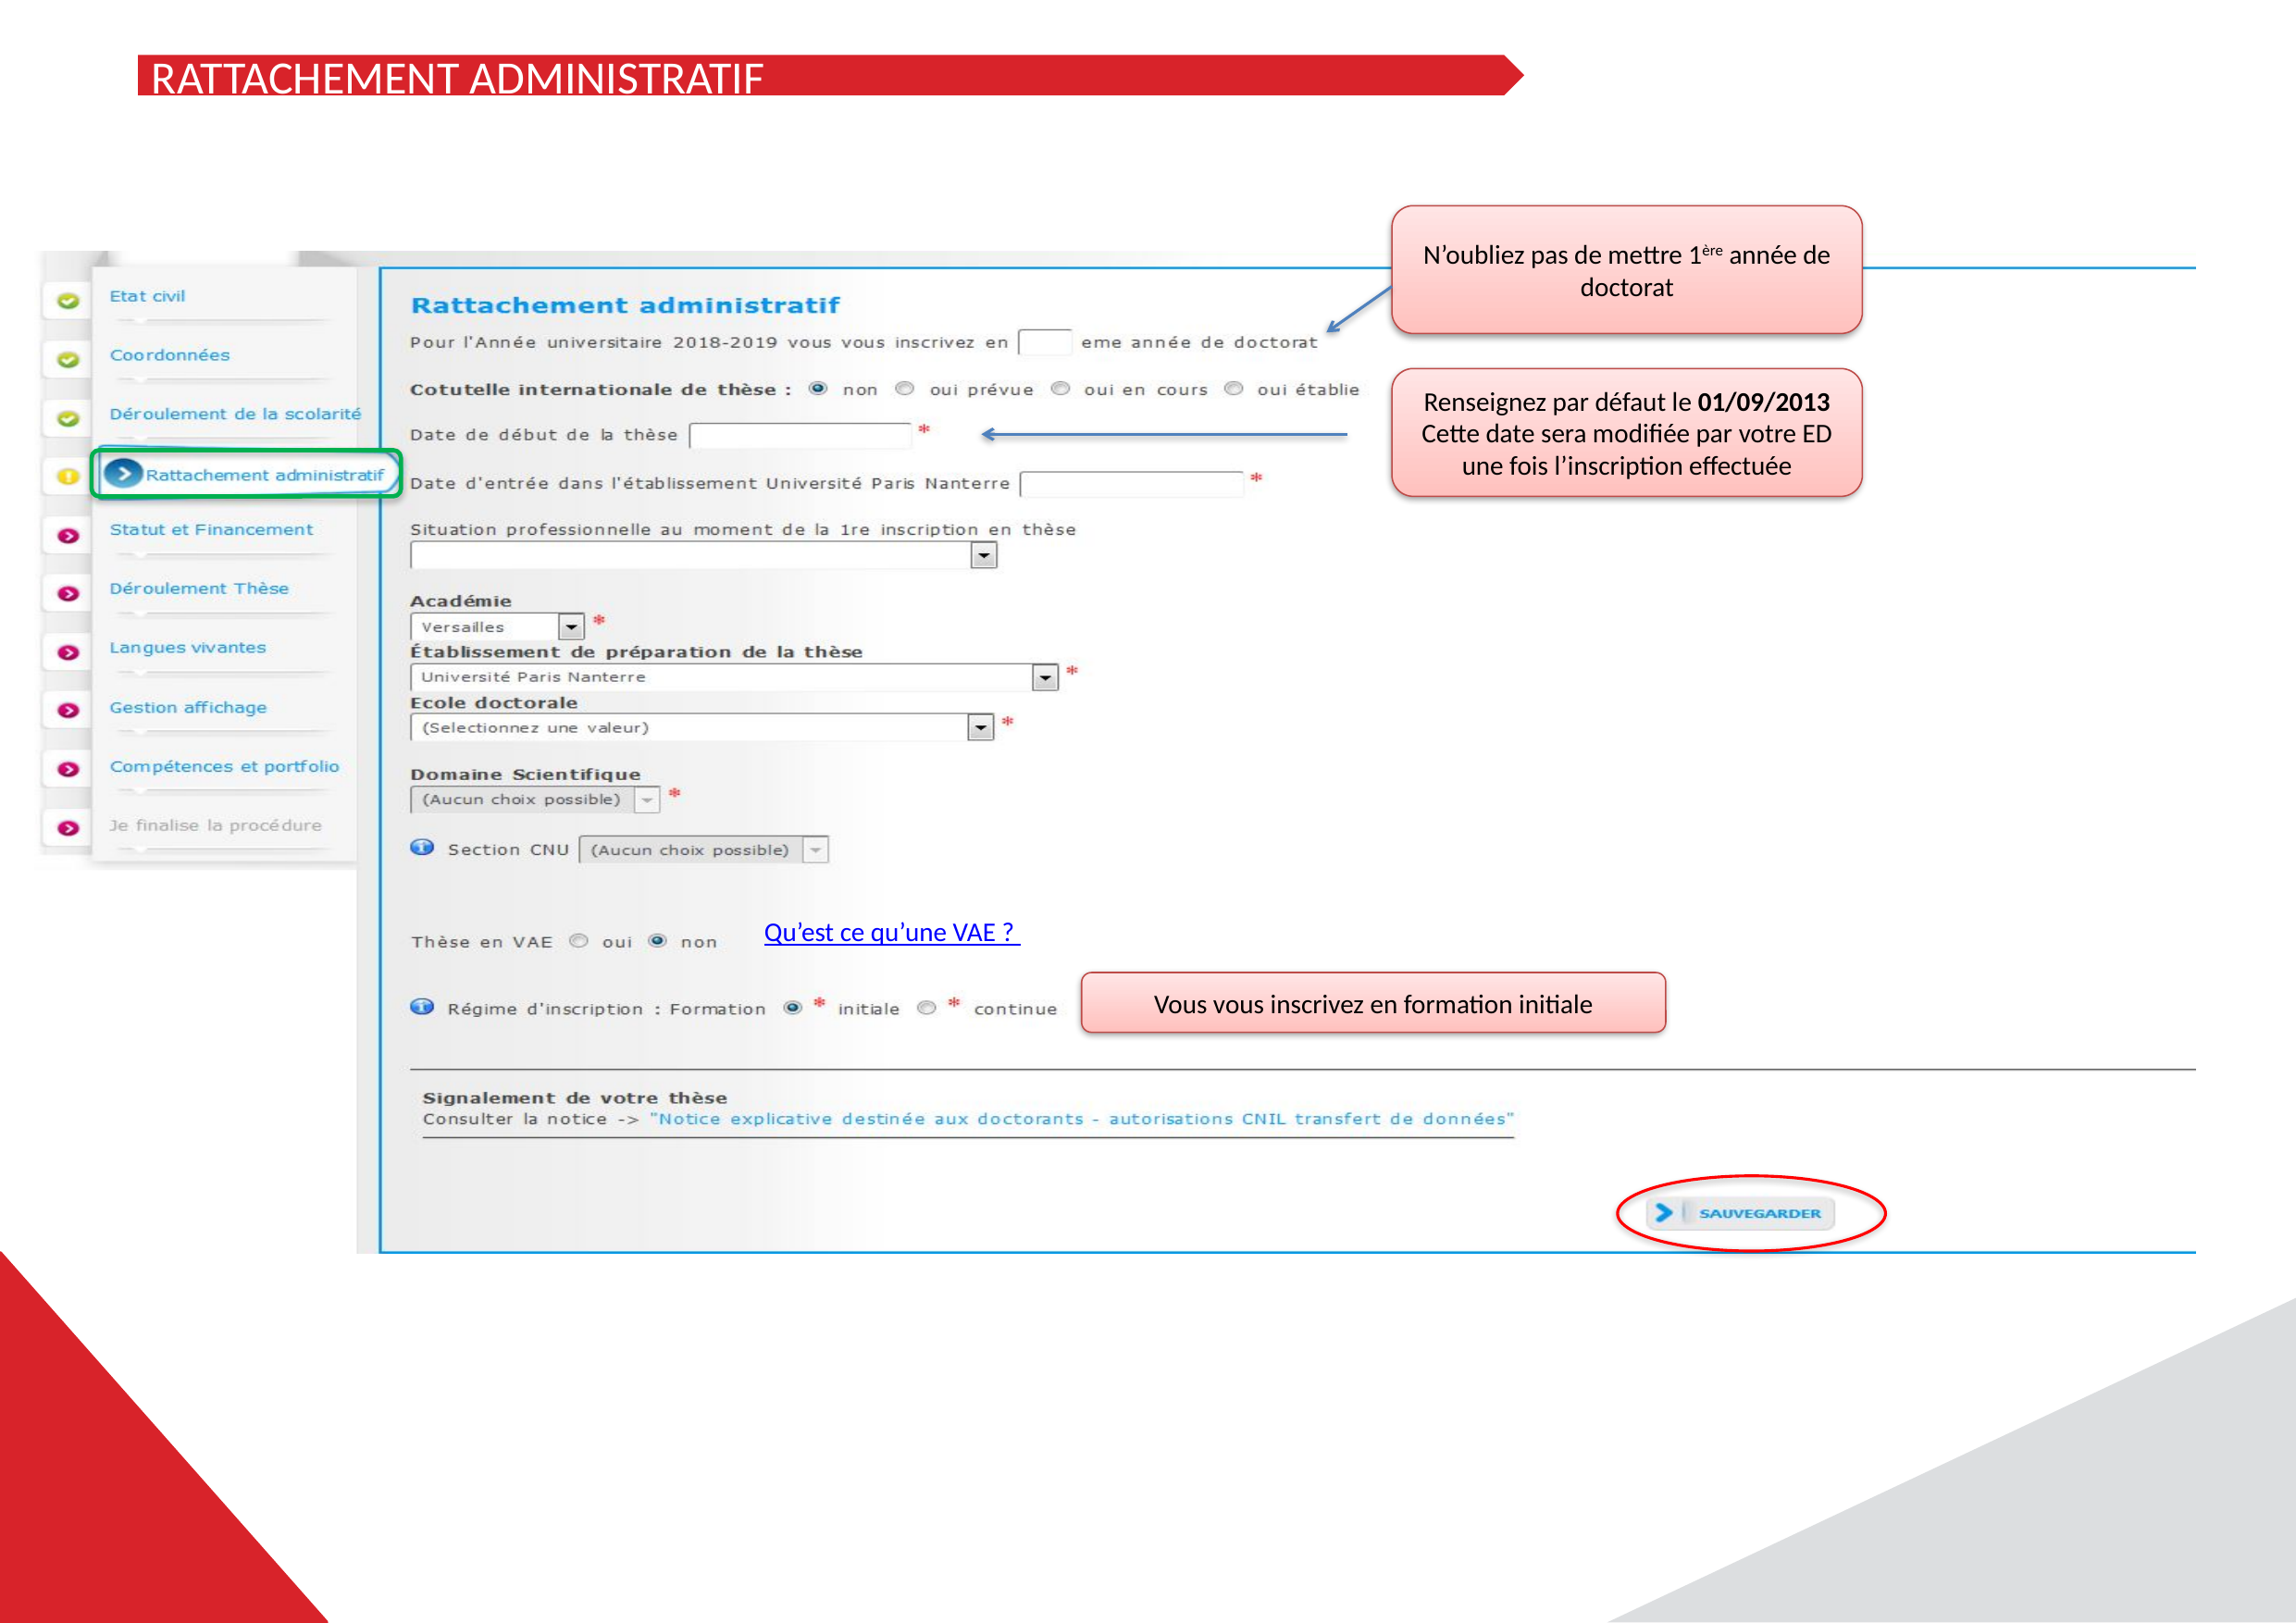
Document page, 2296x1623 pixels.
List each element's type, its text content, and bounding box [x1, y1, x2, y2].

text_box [1326, 286, 1393, 333]
picture [34, 251, 2196, 1254]
text_box N’oubliez pas de mettre 1ère année de doctorat [1391, 204, 1864, 248]
text_box RATTACHEMENT ADMINISTRATIF [135, 53, 1527, 98]
